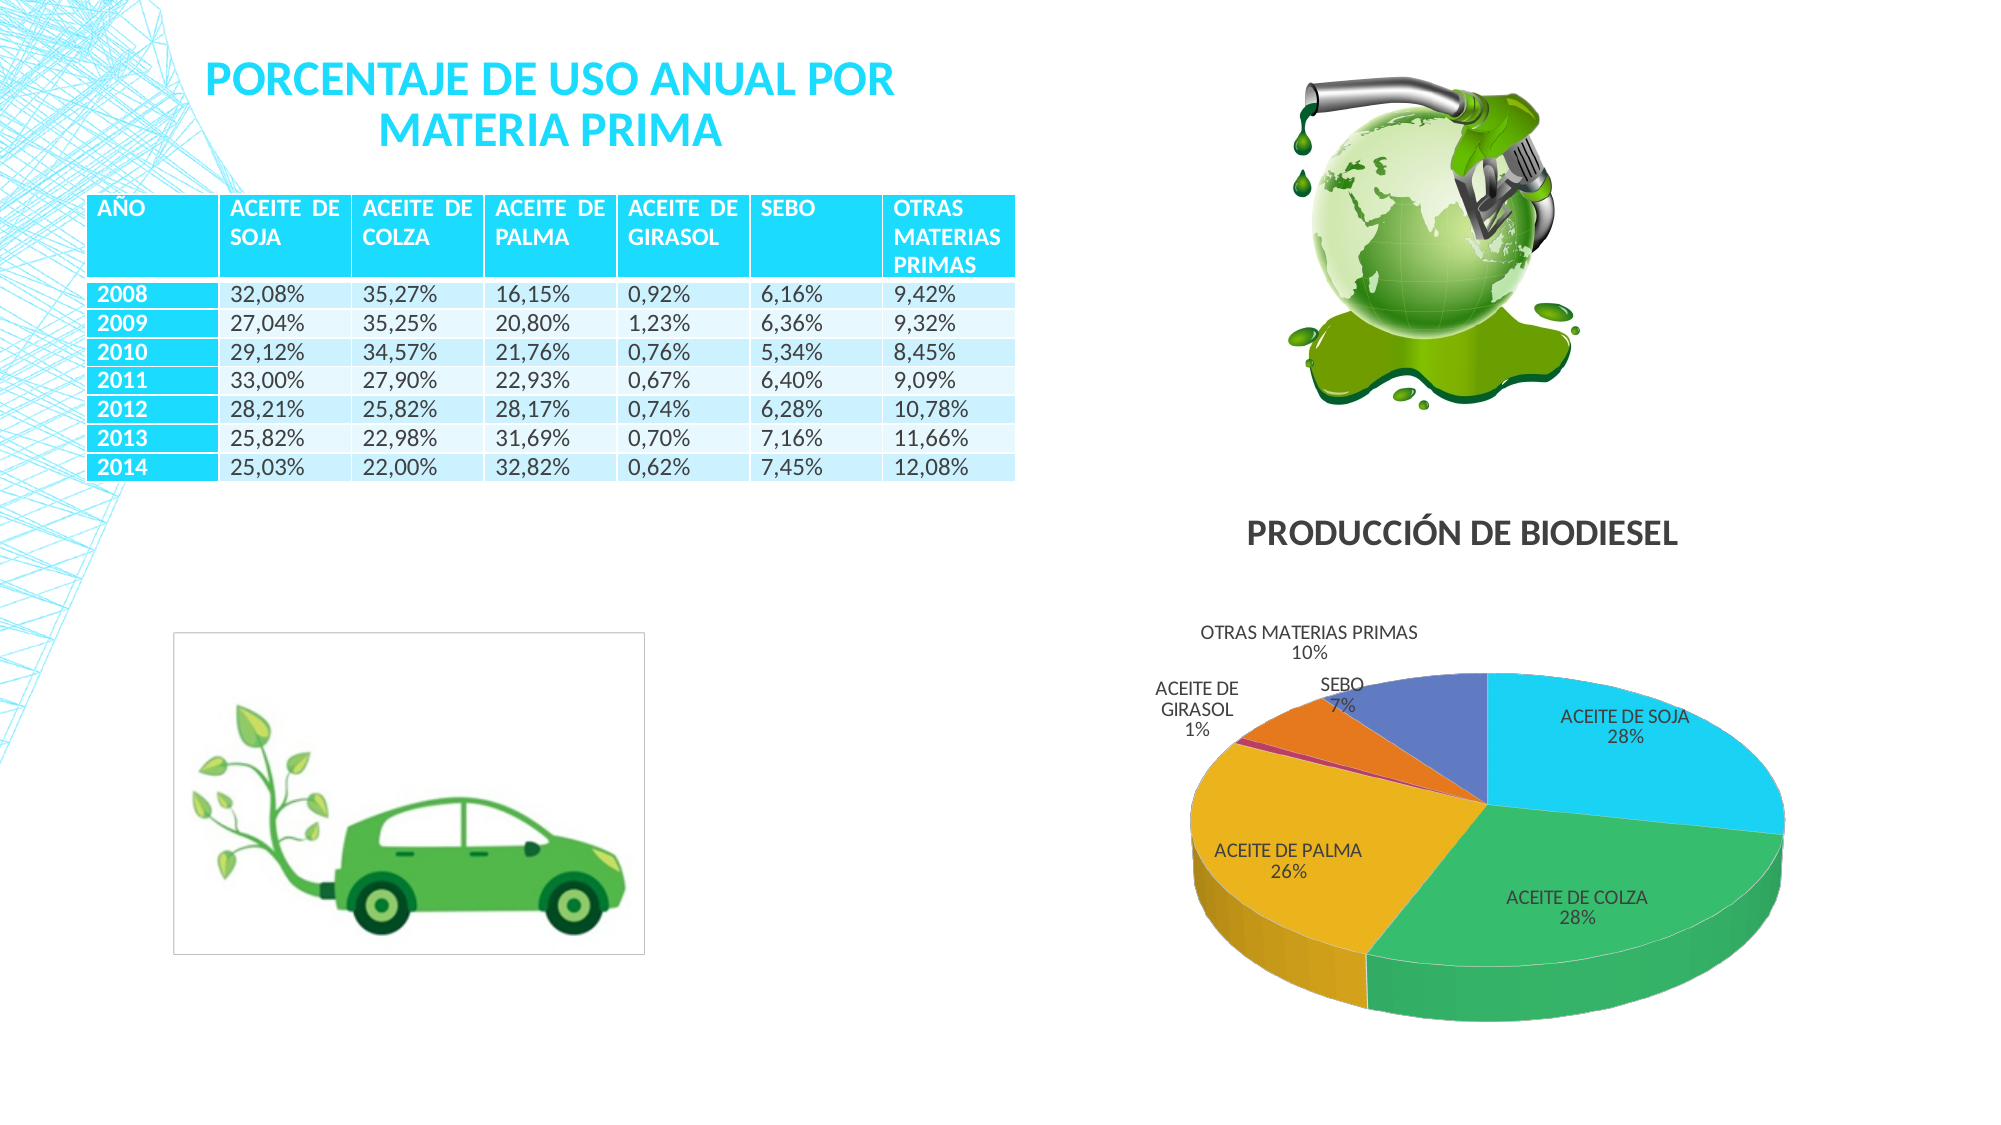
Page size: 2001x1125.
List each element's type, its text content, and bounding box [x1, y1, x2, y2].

table_cell 7,45% [751, 454, 882, 481]
table_cell 9,09% [883, 367, 1015, 394]
table_cell 0,67% [618, 367, 749, 394]
table_cell 2012 [87, 396, 218, 423]
table_cell 25,03% [220, 454, 351, 481]
table_cell 9,42% [883, 283, 1015, 308]
table_cell 8,45% [883, 339, 1015, 366]
table_cell 1,23% [618, 310, 749, 337]
table_cell 12,08% [883, 454, 1015, 481]
table_cell 6,28% [751, 396, 882, 423]
table_cell 5,34% [751, 339, 882, 366]
picture [0, 0, 2001, 1125]
text_box PORCENTAJE DE USO ANUAL POR MATERIA PRIMA [156, 49, 946, 164]
table_header AÑO [87, 195, 218, 277]
table_cell 33,00% [220, 367, 351, 394]
table_cell 6,16% [751, 283, 882, 308]
table_cell 2009 [87, 310, 218, 337]
table_cell 31,69% [485, 425, 616, 452]
table_cell 28,21% [220, 396, 351, 423]
table_cell 2008 [87, 283, 218, 308]
table_cell 28,17% [485, 396, 616, 423]
table_header ACEITE DE GIRASOL [618, 195, 749, 277]
table_cell 11,66% [883, 425, 1015, 452]
table_cell 0,76% [618, 339, 749, 366]
table_cell 6,40% [751, 367, 882, 394]
table_header SEBO [751, 195, 882, 277]
chart [1027, 485, 1898, 1094]
table_cell 22,93% [485, 367, 616, 394]
table_cell 7,16% [751, 425, 882, 452]
table_cell 9,32% [883, 310, 1015, 337]
table_cell 22,00% [352, 454, 483, 481]
table_cell 0,62% [618, 454, 749, 481]
table_cell 32,08% [220, 283, 351, 308]
table_cell 10,78% [883, 396, 1015, 423]
table_cell 22,98% [352, 425, 483, 452]
table_cell 0,70% [618, 425, 749, 452]
table_cell 34,57% [352, 339, 483, 366]
table_cell 2014 [87, 454, 218, 481]
table_cell 16,15% [485, 283, 616, 308]
table_cell 32,82% [485, 454, 616, 481]
table_cell 25,82% [352, 396, 483, 423]
table_header ACEITE DE COLZA [352, 195, 483, 277]
table_cell 27,90% [352, 367, 483, 394]
table_cell 2010 [87, 339, 218, 366]
table_cell 25,82% [220, 425, 351, 452]
table_cell 29,12% [220, 339, 351, 366]
table_cell 6,36% [751, 310, 882, 337]
table_cell 0,74% [618, 396, 749, 423]
table_cell 27,04% [220, 310, 351, 337]
table_header ACEITE DE SOJA [220, 195, 351, 277]
table_cell 2013 [87, 425, 218, 452]
table_cell 20,80% [485, 310, 616, 337]
table_cell 0,92% [618, 283, 749, 308]
table_cell 35,27% [352, 283, 483, 308]
table_header ACEITE DE PALMA [485, 195, 616, 277]
table_header OTRAS MATERIAS PRIMAS [883, 195, 1015, 277]
table_cell 21,76% [485, 339, 616, 366]
table_cell 2011 [87, 367, 218, 394]
table_cell 35,25% [352, 310, 483, 337]
